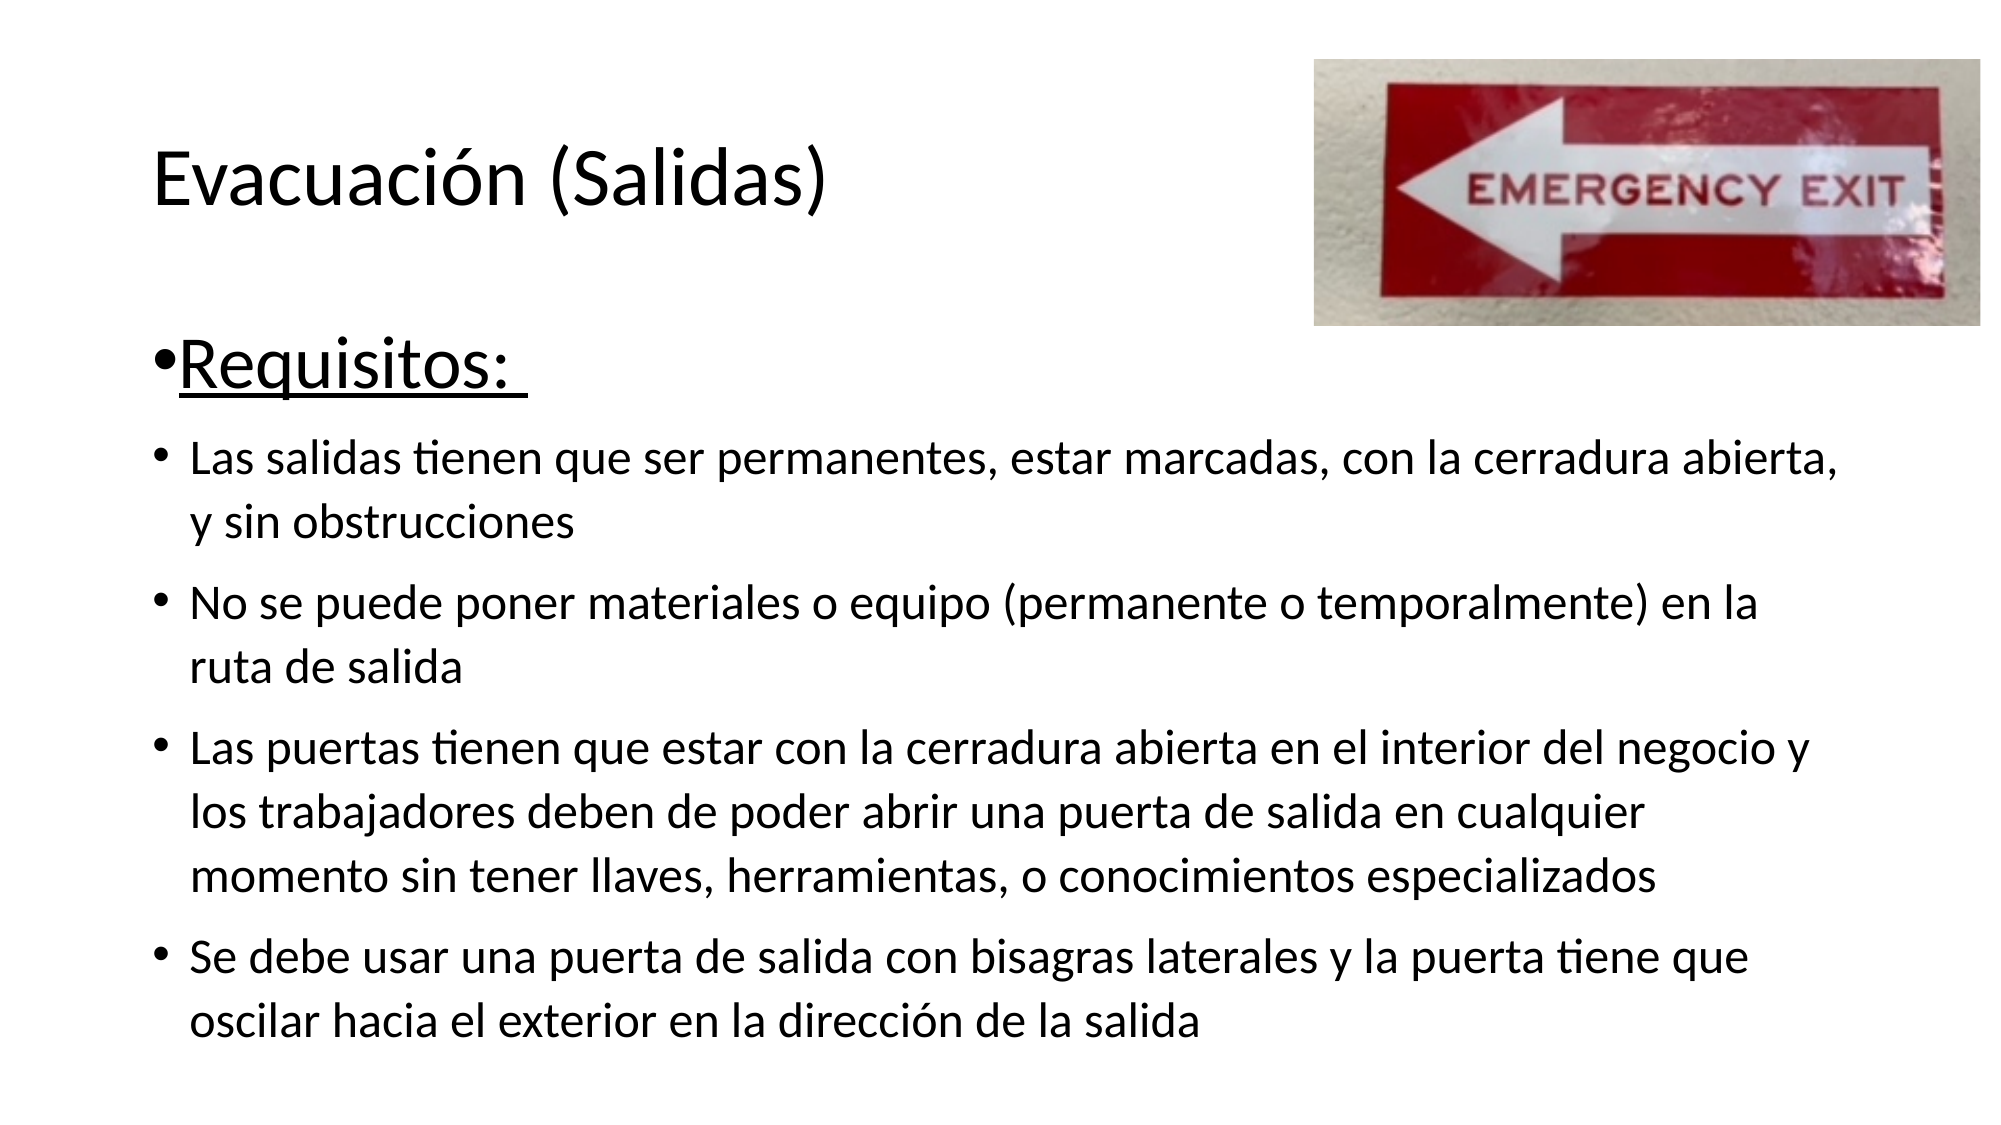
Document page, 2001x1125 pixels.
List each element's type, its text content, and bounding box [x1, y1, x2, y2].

picture [1313, 59, 1981, 326]
list Requisitos: Las salidas tienen que ser permanentes, estar marcadas, con la cerradura abierta, y sin obstrucciones No se puede poner materiales o equipo (permanente o temporalmente) en la ruta de salida Las puertas tienen que estar con la cerradura abierta en el interior del negocio y los trabajadores deben de poder abrir una puerta de salida en cualquier momento sin tener llaves, herramientas, o conocimientos especializados Se debe usar una puerta de salida con bisagras laterales y la puerta tiene que oscilar hacia el exterior en la dirección de la salida [137, 299, 1863, 1093]
title Evacuación (Salidas) [137, 59, 1313, 278]
